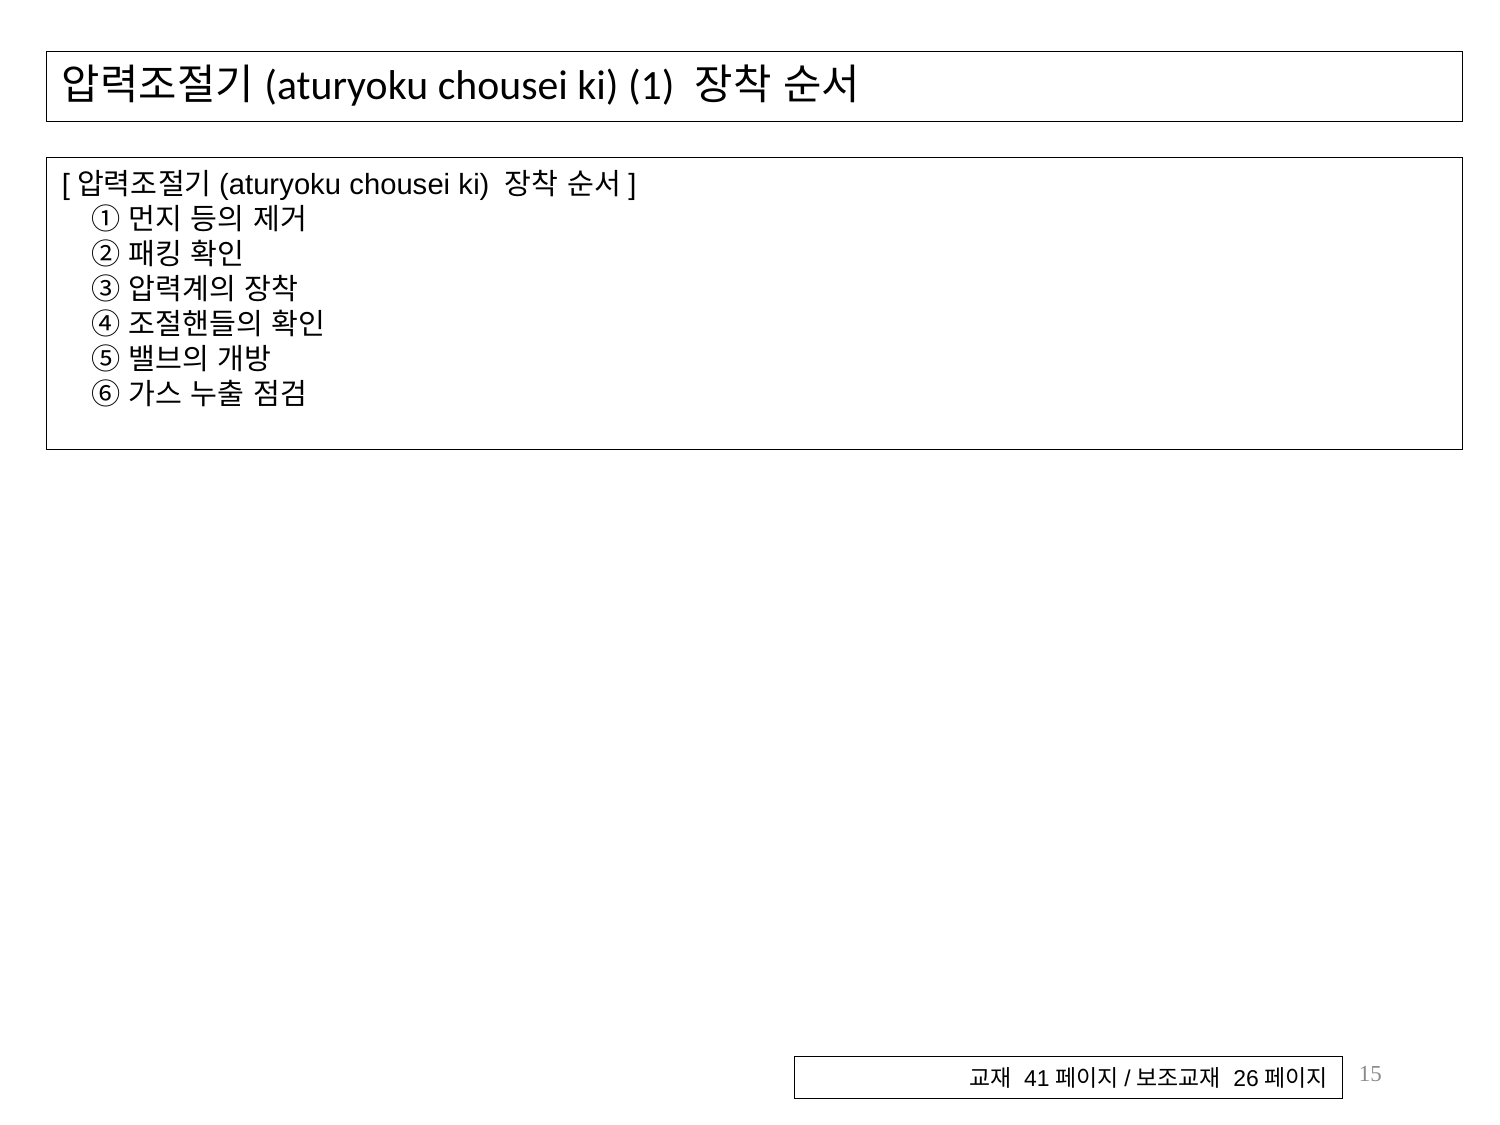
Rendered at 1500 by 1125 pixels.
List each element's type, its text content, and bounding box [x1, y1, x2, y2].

title 압력조절기(aturyoku chousei ki) (1) 장착 순서 [46, 51, 1463, 122]
text_box 교재 41페이지/보조교재 26페이지 [794, 1056, 1059, 1099]
slide_number 15 [1059, 1042, 1397, 1103]
text_box [압력조절기(aturyoku chousei ki) 장착 순서] ① 먼지 등의 제거 ② 패킹 확인 ③ 압력계의 장착 ④ 조절핸들의 확인 ⑤ 밸브의 개방 ⑥ 가스 누출 점검 [46, 157, 1463, 450]
